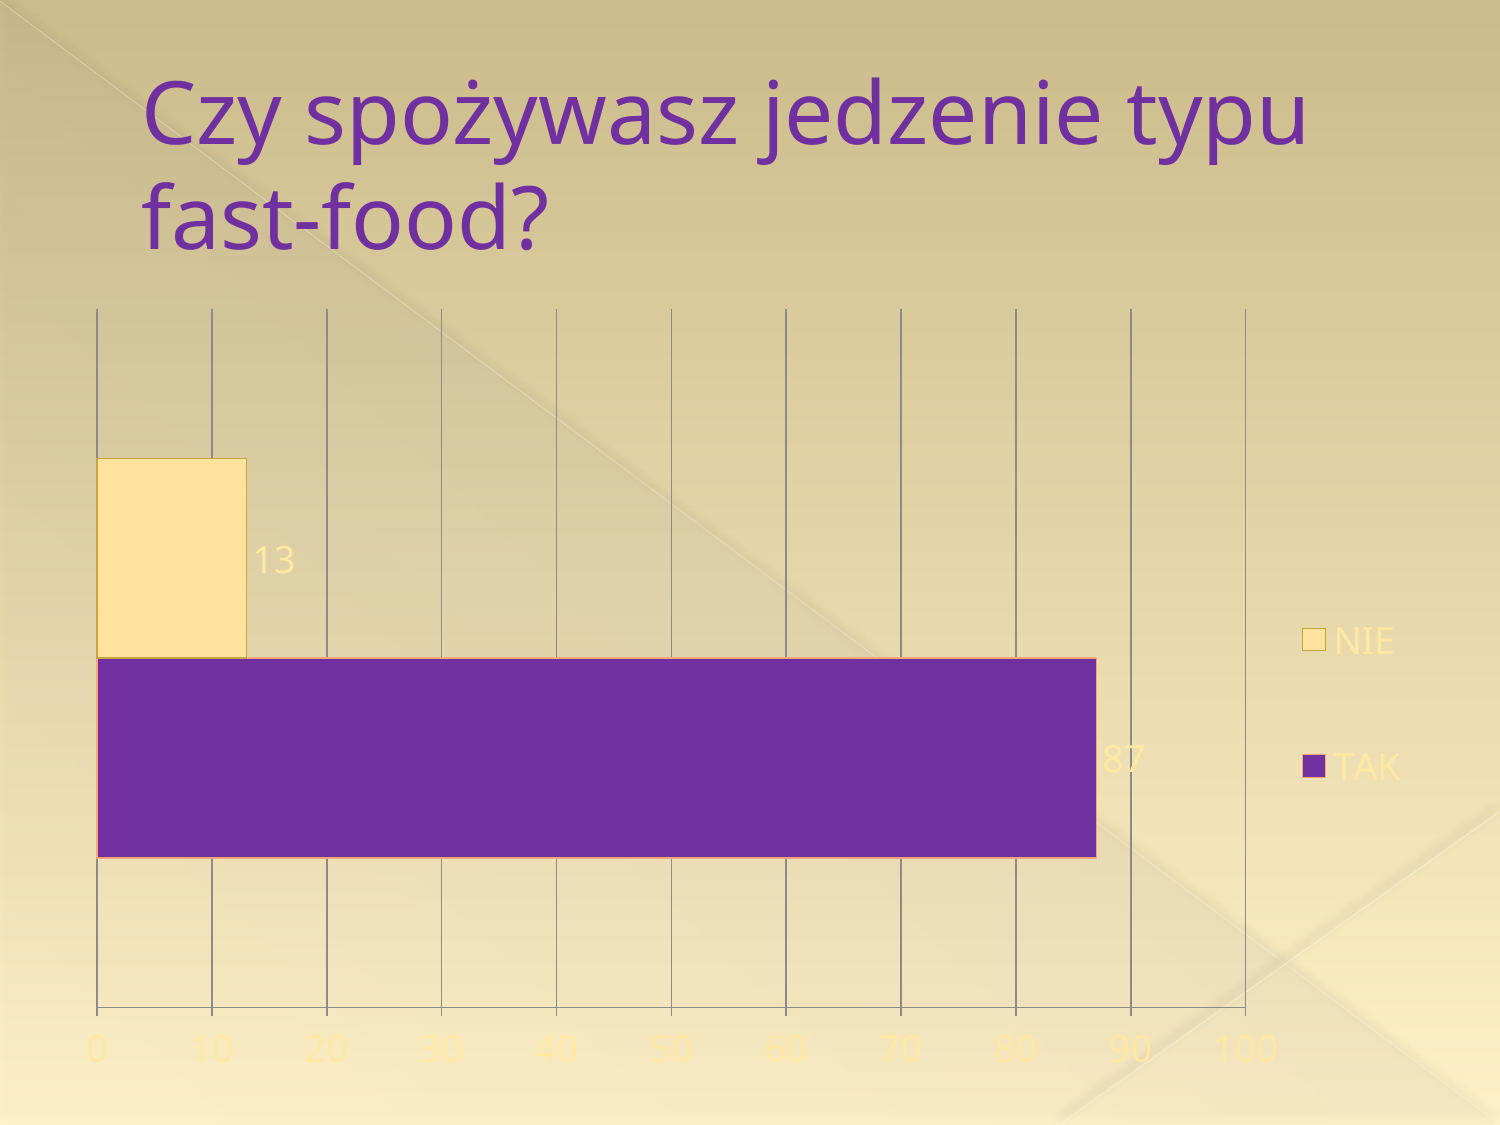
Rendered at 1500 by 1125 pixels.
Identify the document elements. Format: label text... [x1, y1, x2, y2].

chart [58, 292, 1442, 1091]
title Czy spożywasz jedzenie typu fast-food? [46, 46, 1397, 277]
